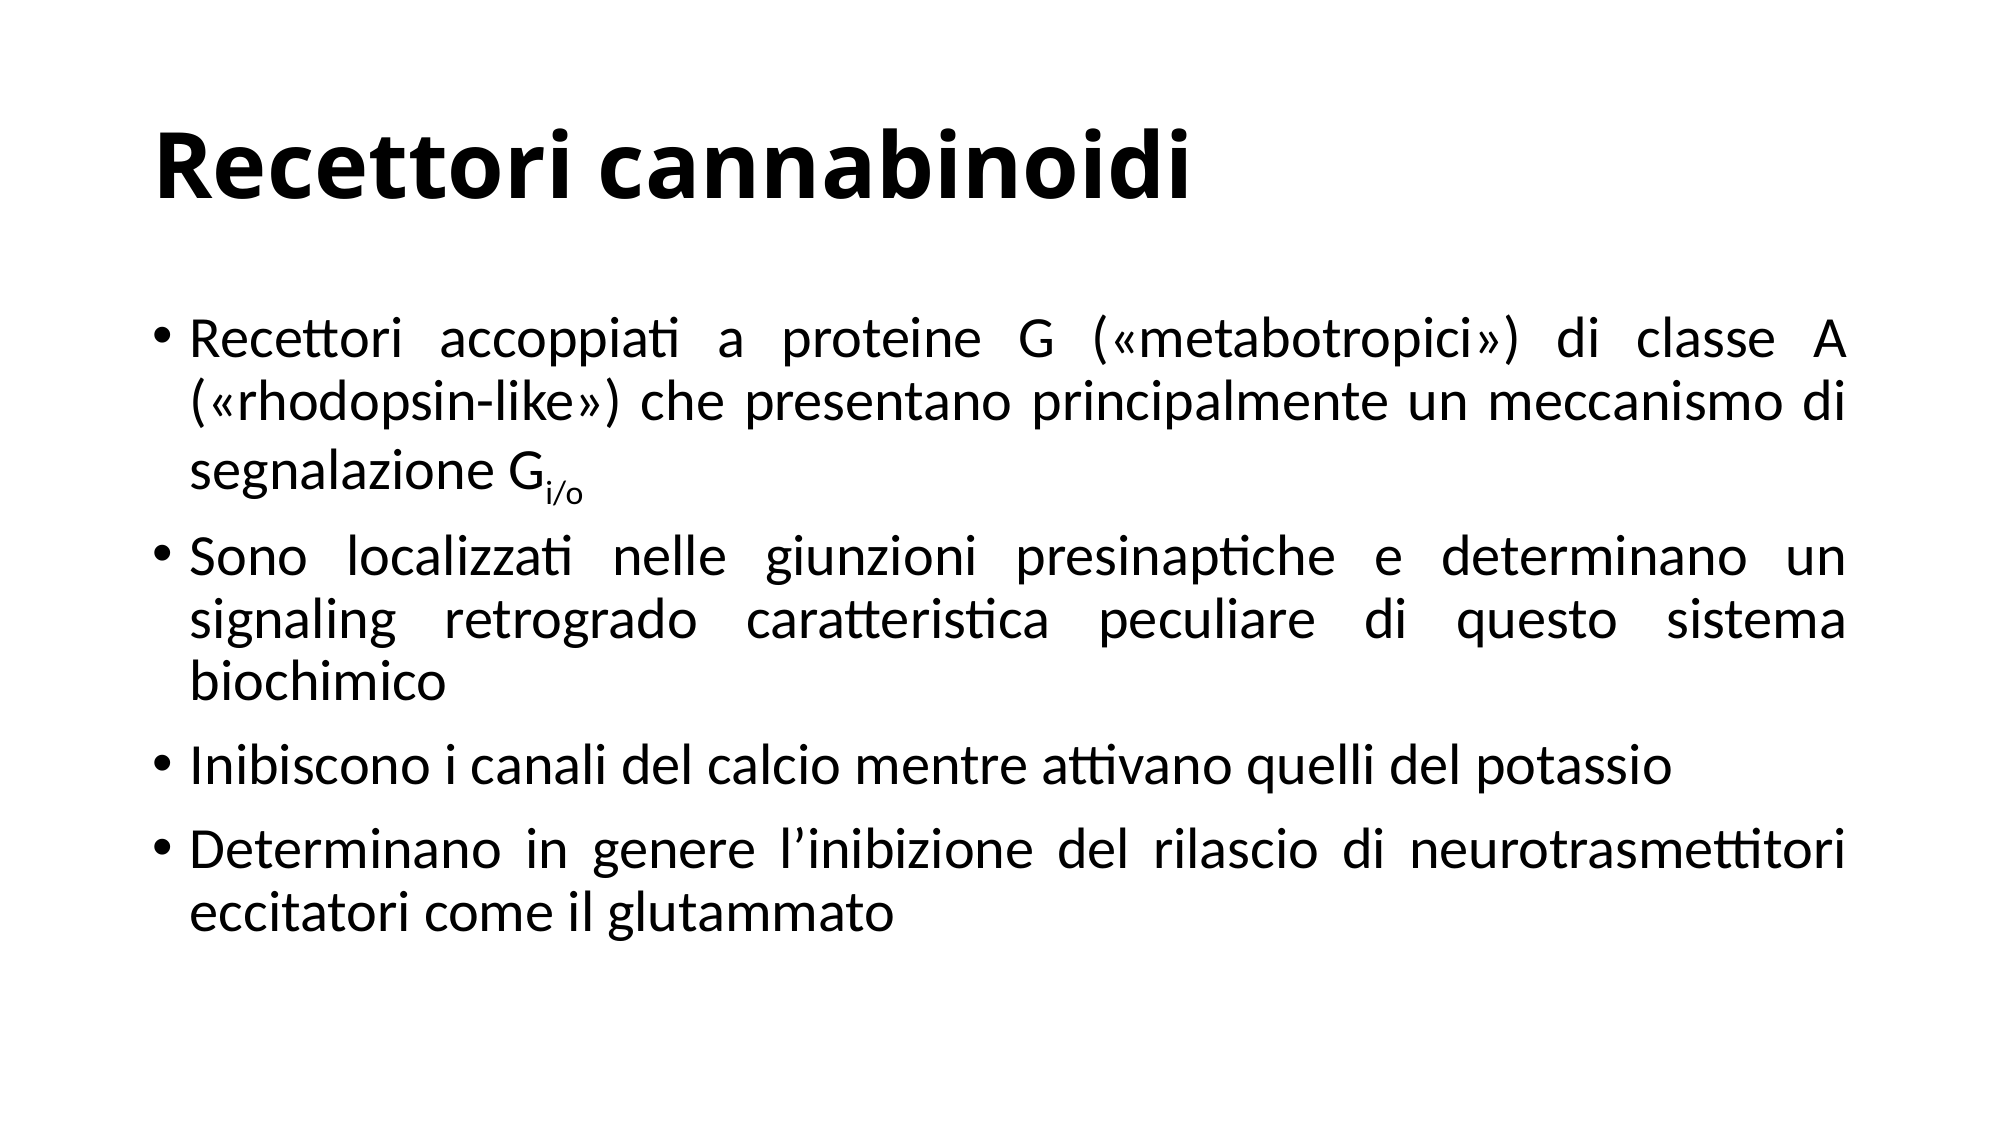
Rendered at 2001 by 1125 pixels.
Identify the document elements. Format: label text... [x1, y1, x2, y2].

title Recettori cannabinoidi [137, 59, 1863, 278]
list Recettori accoppiati a proteine G («metabotropici») di classe A («rhodopsin-like») che presentano principalmente un meccanismo di segnalazione Gi/o Sono localizzati nelle giunzioni presinaptiche e determinano un signaling retrogrado caratteristica peculiare di questo sistema biochimico Inibiscono i canali del calcio mentre attivano quelli del potassio Determinano in genere l’inibizione del rilascio di neurotrasmettitori eccitatori come il glutammato [137, 299, 1863, 1014]
